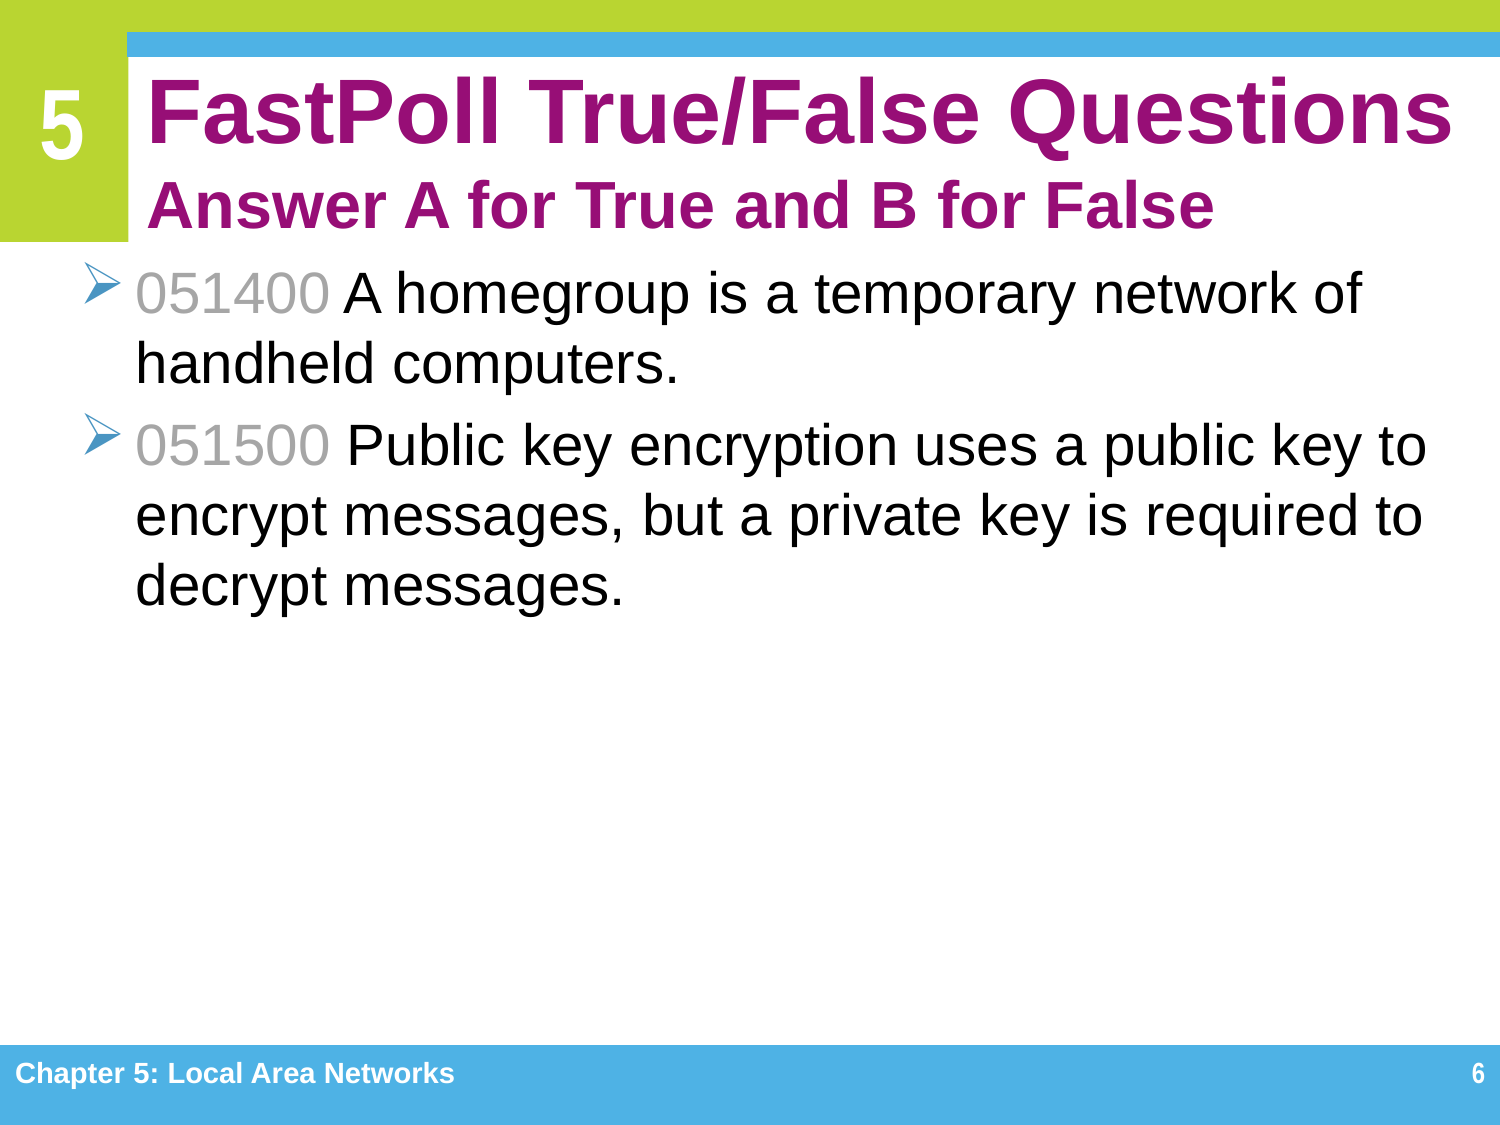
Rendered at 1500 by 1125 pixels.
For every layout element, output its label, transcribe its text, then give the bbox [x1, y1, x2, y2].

footer Chapter 5: Local Area Networks [0, 1046, 1149, 1125]
slide_number 6 [1149, 1046, 1500, 1125]
title FastPoll True/False Questions Answer A for True and B for False [131, 60, 1500, 234]
list 051400 A homegroup is a temporary network of handheld computers. 051500 Public key encryption uses a public key to encrypt messages, but a private key is required to decrypt messages. [64, 247, 1500, 1006]
